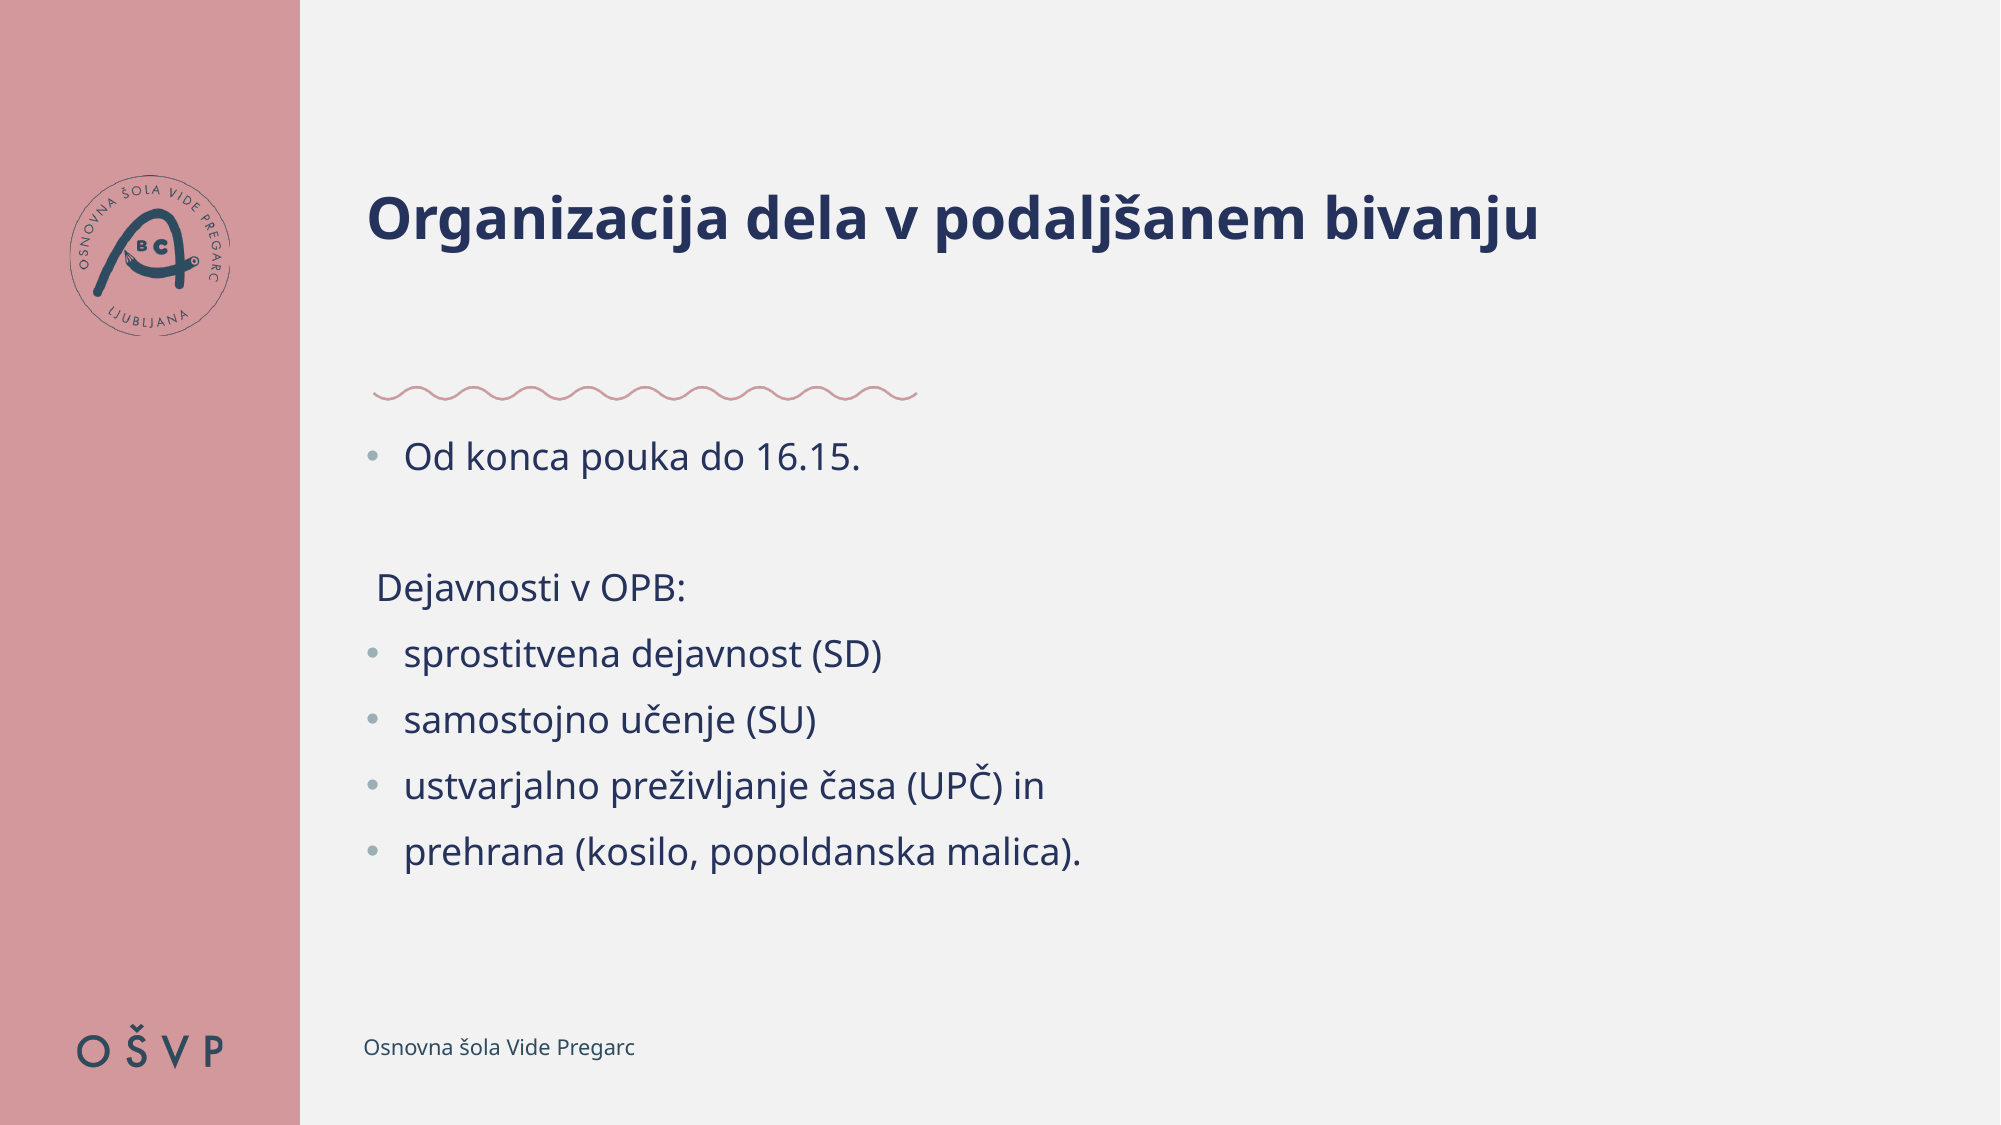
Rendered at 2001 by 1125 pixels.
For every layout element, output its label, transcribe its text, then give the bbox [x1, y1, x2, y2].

title Organizacija dela v podaljšanem bivanju [363, 156, 1901, 356]
list Od konca pouka do 16.15. Dejavnosti v OPB: sprostitvena dejavnost (SD) samostojno učenje (SU) ustvarjalno preživljanje časa (UPČ) in prehrana (kosilo, popoldanska malica). [366, 432, 1899, 942]
